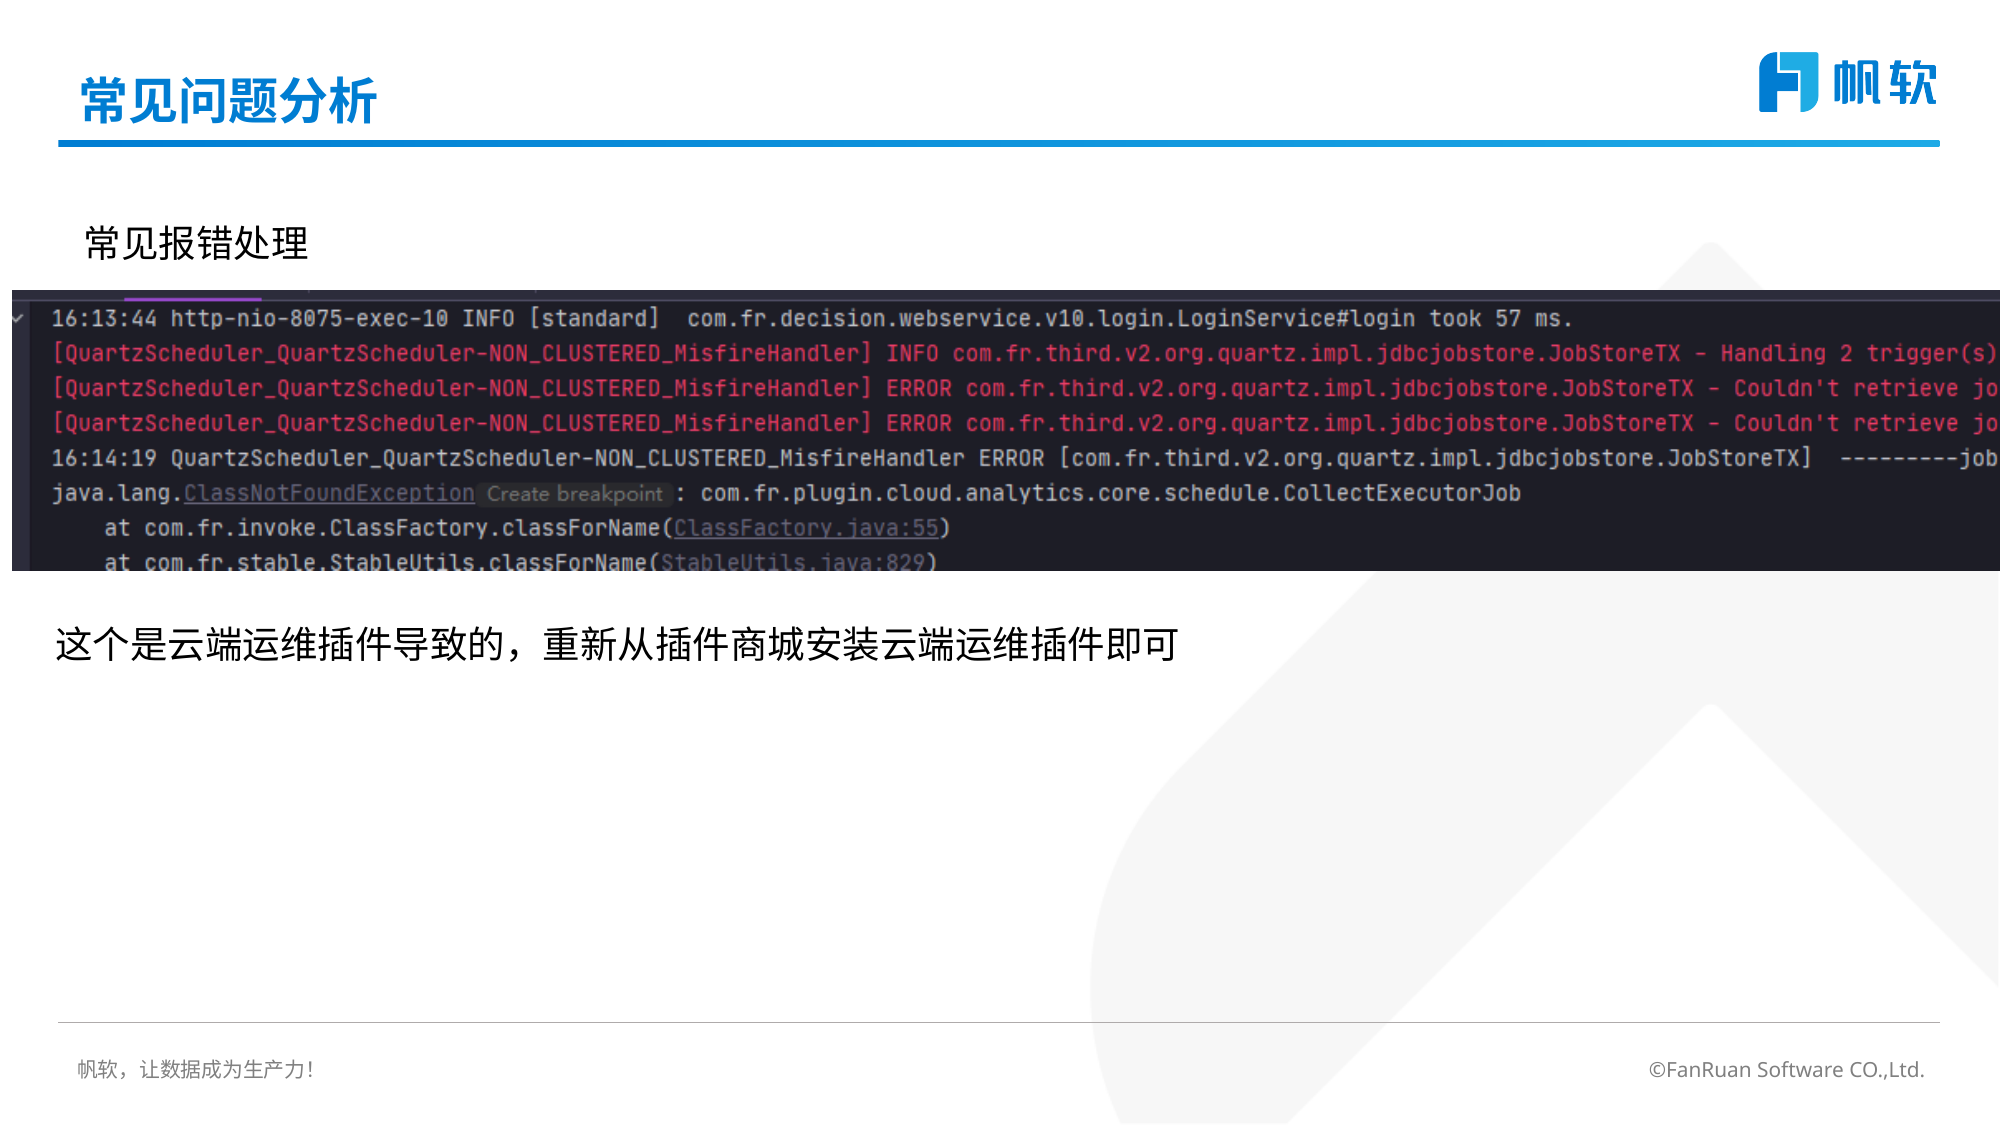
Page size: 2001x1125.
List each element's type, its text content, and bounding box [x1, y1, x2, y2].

title 常见问题分析 [63, 67, 1696, 139]
text_box 常见报错处理 [68, 212, 1590, 273]
text_box 这个是云端运维插件导致的，重新从插件商城安装云端运维插件即可 [40, 613, 1397, 674]
picture [0, 0, 2000, 1125]
